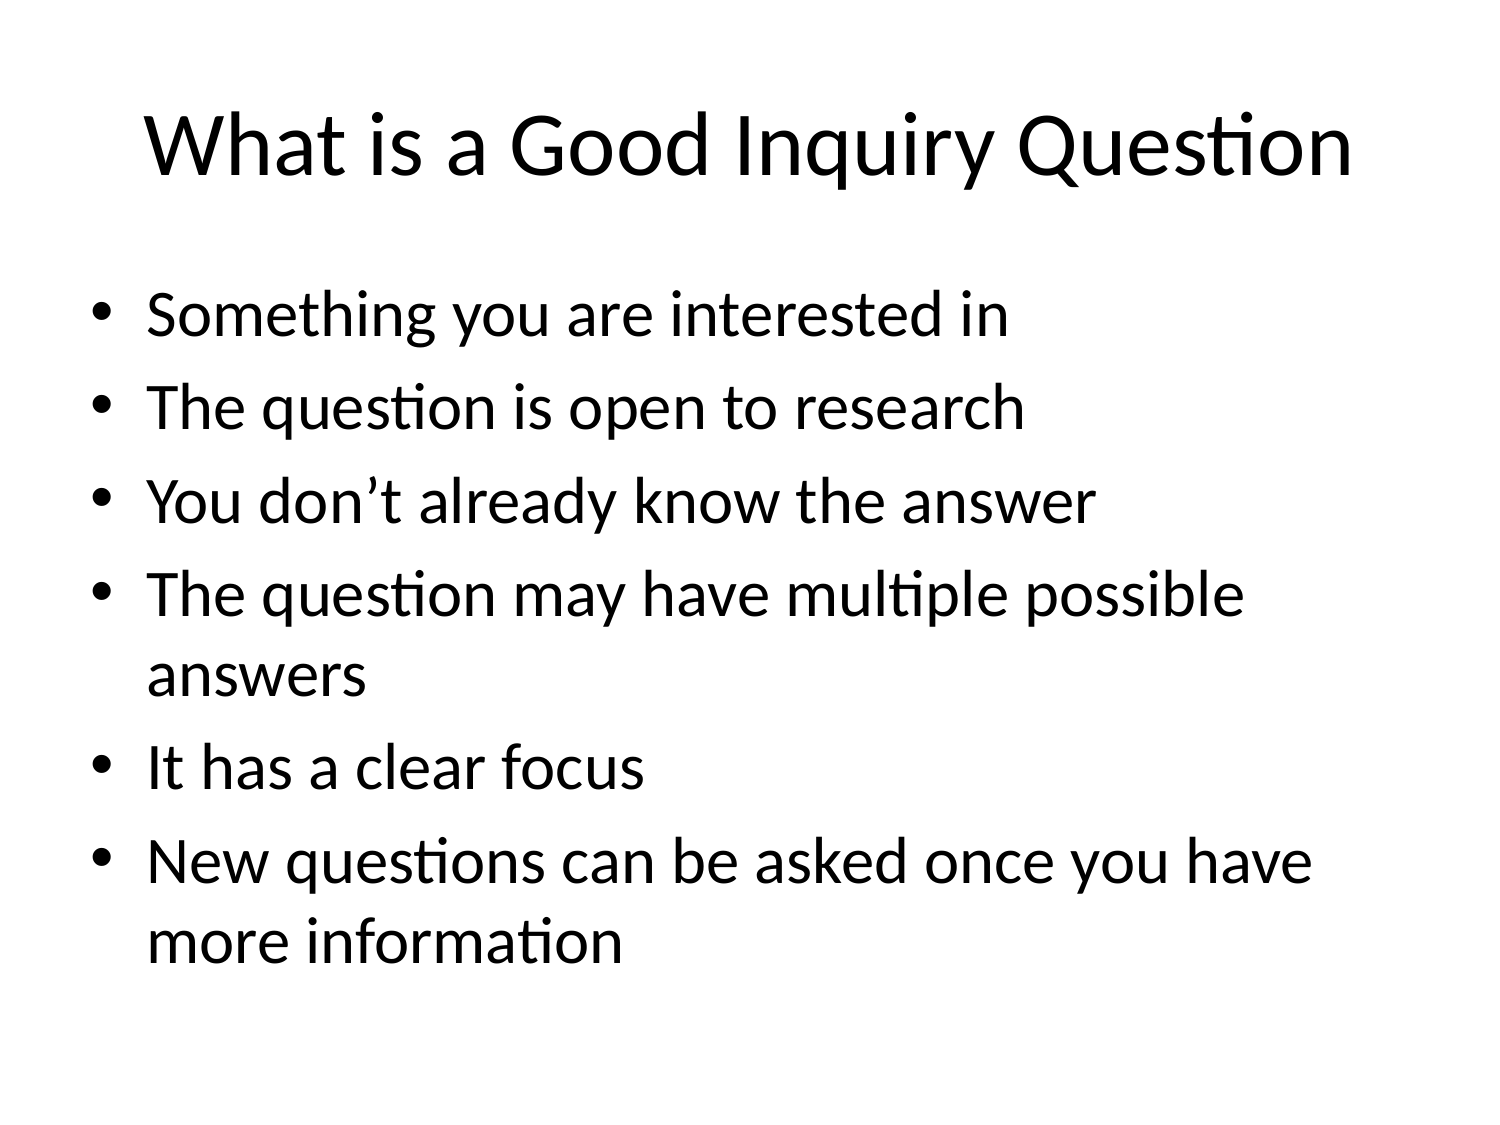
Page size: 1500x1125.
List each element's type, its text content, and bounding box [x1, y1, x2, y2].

title What is a Good Inquiry Question [75, 45, 1425, 233]
list Something you are interested in The question is open to research You don’t already know the answer The question may have multiple possible answers It has a clear focus New questions can be asked once you have more information [75, 262, 1425, 1005]
